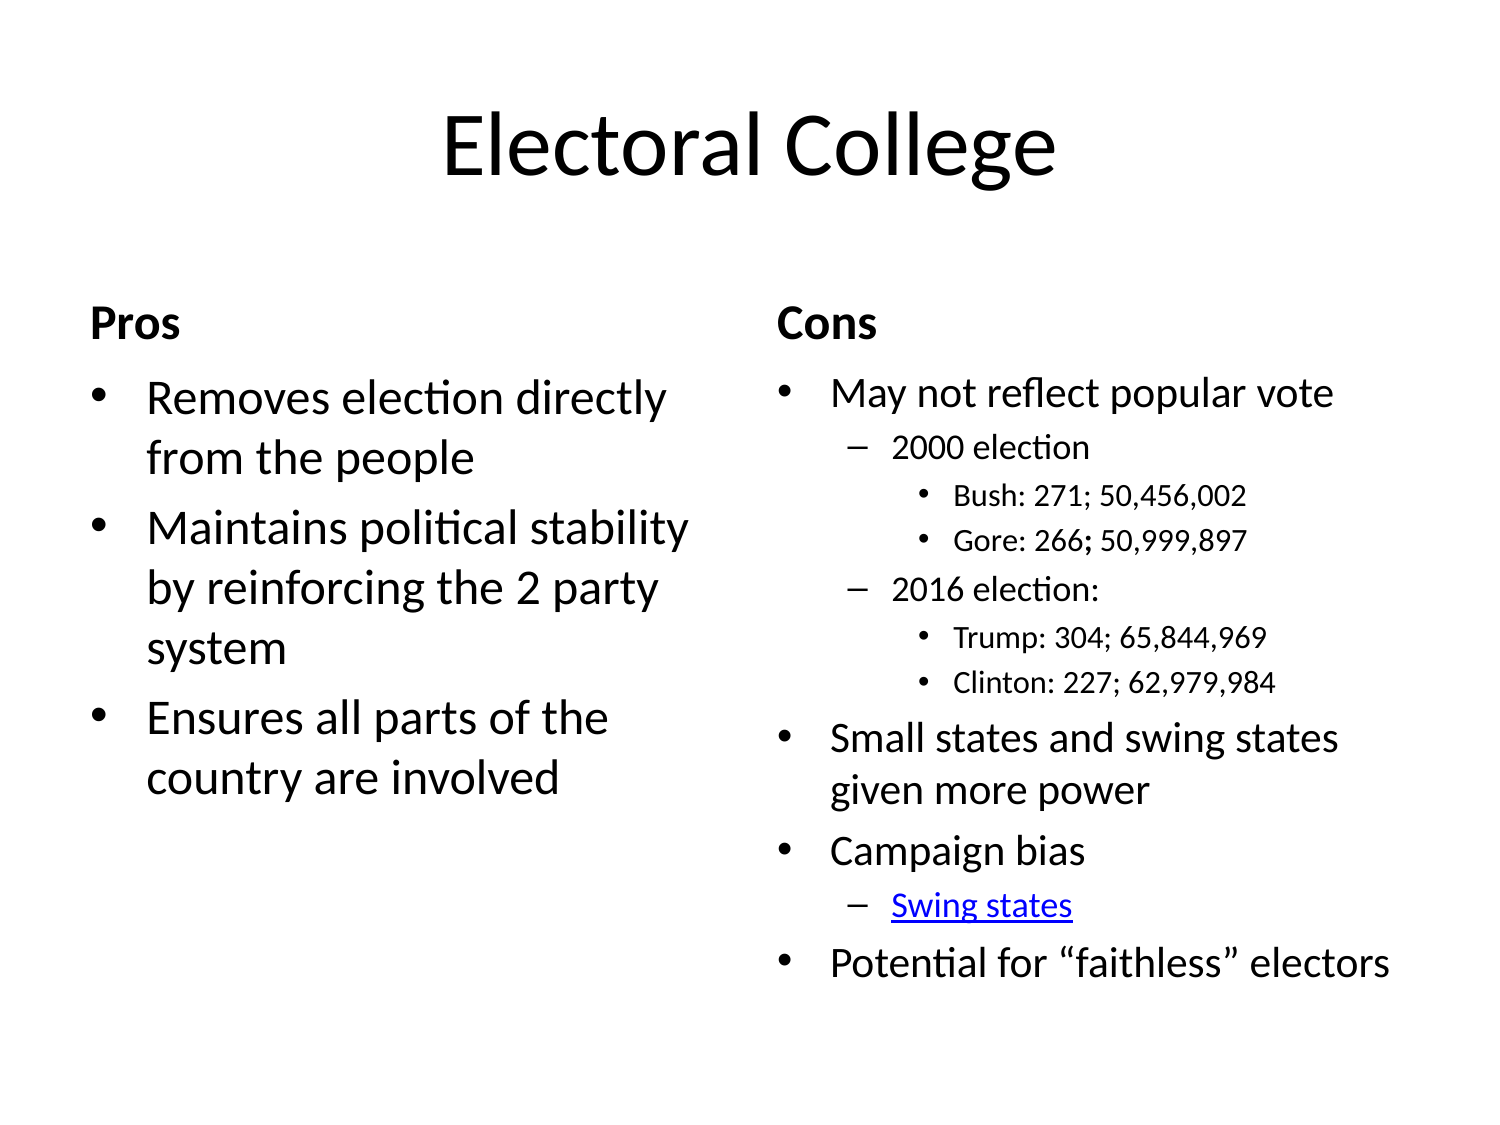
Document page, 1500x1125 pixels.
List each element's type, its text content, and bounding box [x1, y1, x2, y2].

list Pros [75, 251, 738, 356]
list Removes election directly from the people Maintains political stability by reinforcing the 2 party system Ensures all parts of the country are involved [75, 356, 738, 1005]
list Cons [761, 251, 1425, 356]
title Electoral College [75, 45, 1425, 233]
list May not reflect popular vote 2000 election Bush: 271; 50,456,002 Gore: 266; 50,999,897 2016 election: Trump: 304; 65,844,969 Clinton: 227; 62,979,984 Small states and swing states given more power Campaign bias Swing states Potential for “faithless” electors [761, 356, 1425, 1005]
